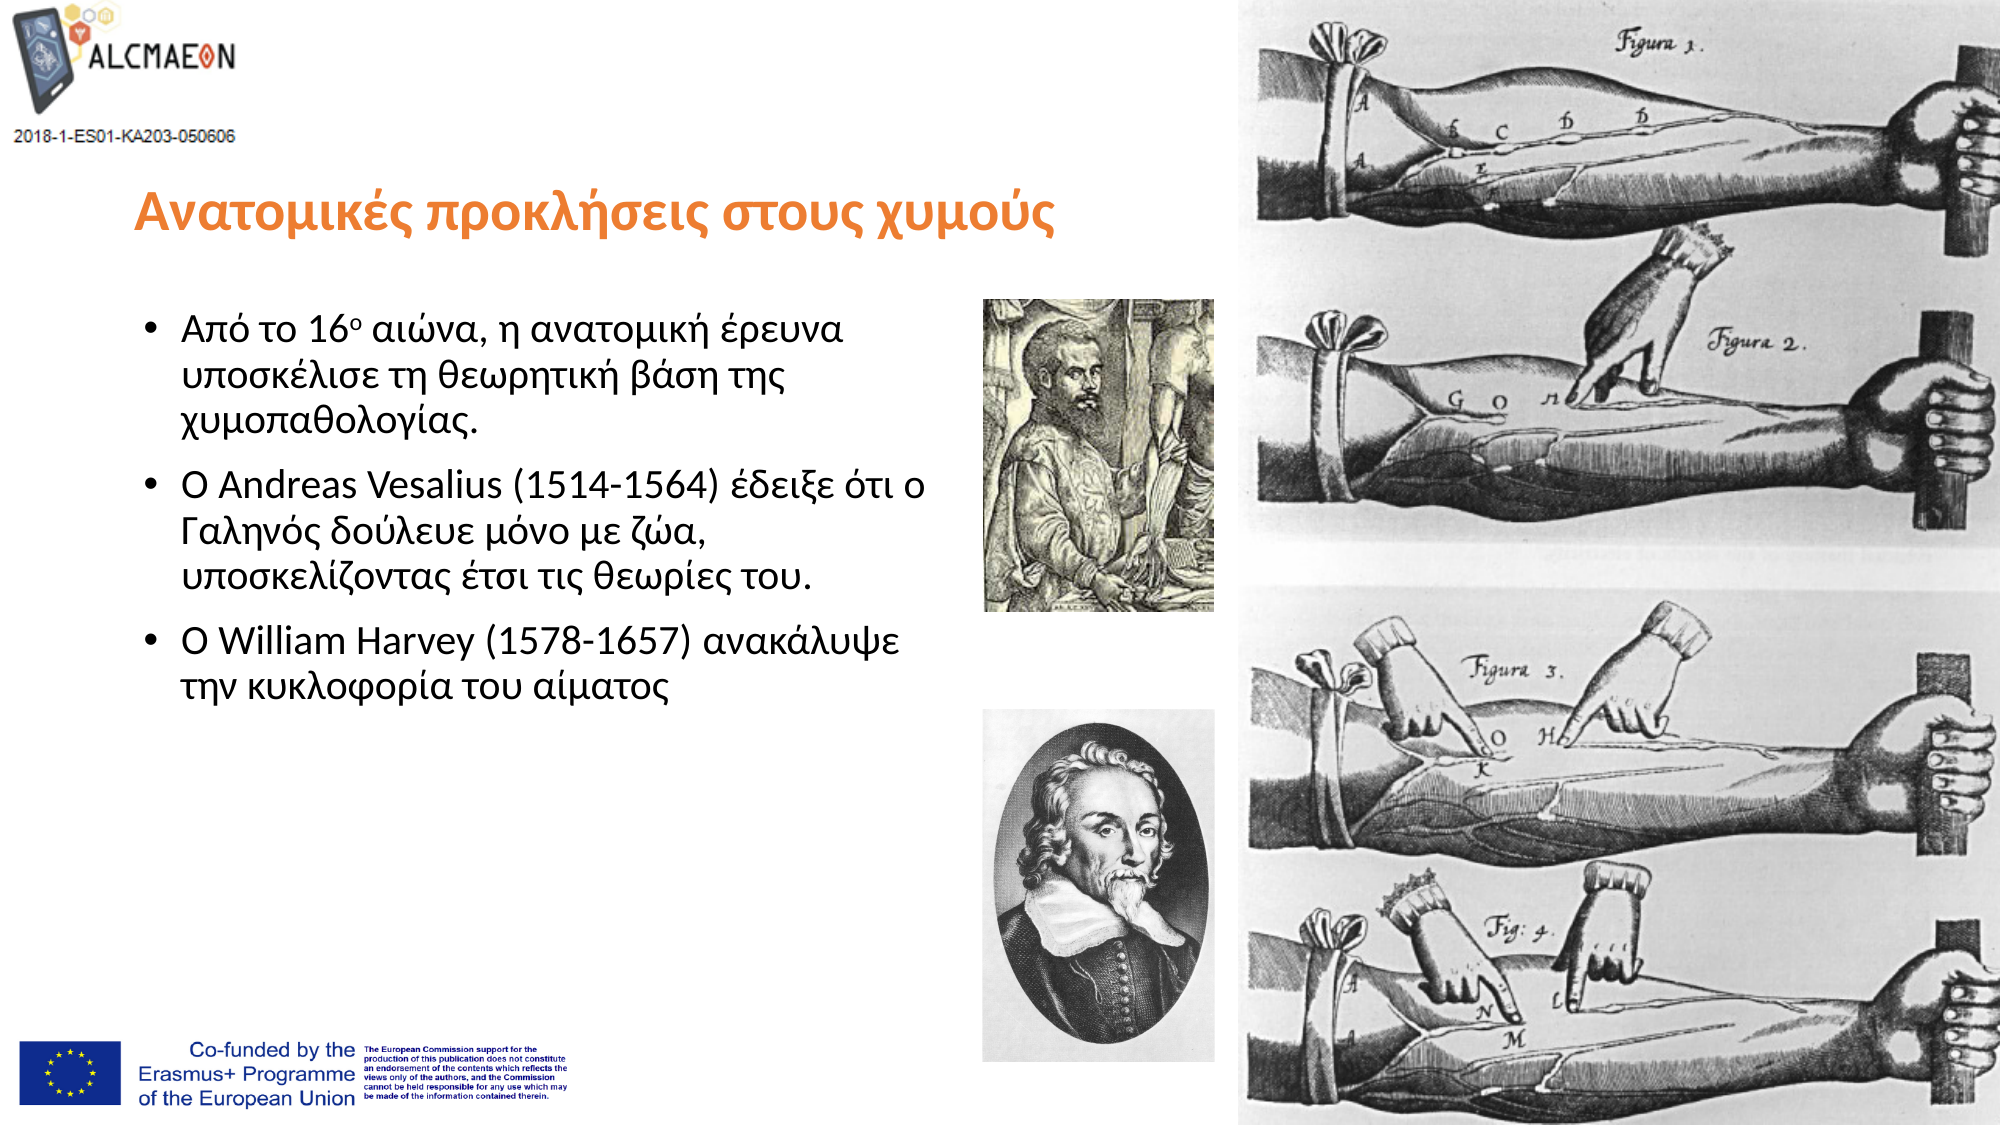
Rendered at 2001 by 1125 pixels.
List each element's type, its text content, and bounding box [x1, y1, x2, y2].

picture [983, 299, 1214, 612]
picture [15, 1036, 574, 1110]
picture [982, 709, 1215, 1062]
title Ανατομικές προκλήσεις στους χυμούς [119, 102, 1167, 320]
picture [0, 0, 248, 157]
picture [1238, 0, 2000, 1125]
list Από το 16ο αιώνα, η ανατομική έρευνα υποσκέλισε τη θεωρητική βάση της χυμοπαθολογίας. Ο Andreas Vesalius (1514-1564) έδειξε ότι ο Γαληνός δούλευε μόνο με ζώα, υποσκελίζοντας έτσι τις θεωρίες του. Ο William Harvey (1578-1657) ανακάλυψε την κυκλοφορία του αίματος [128, 299, 950, 1014]
